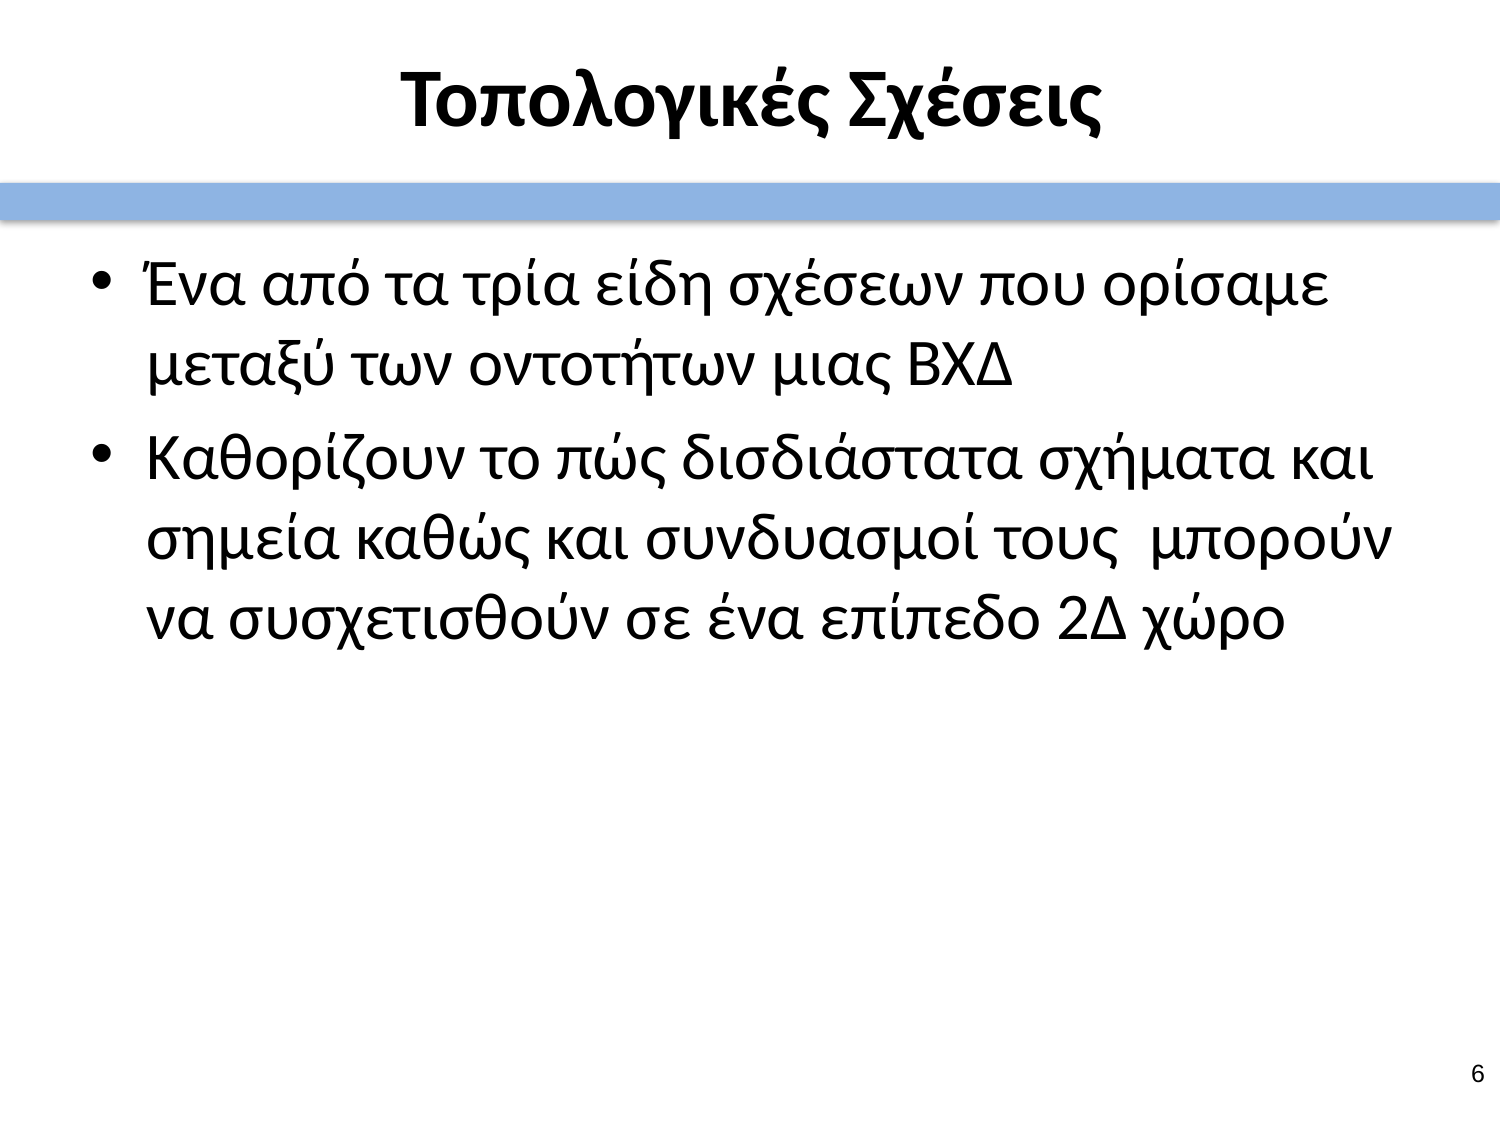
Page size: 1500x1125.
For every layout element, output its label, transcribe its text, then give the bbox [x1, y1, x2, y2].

slide_number 5 [1309, 1042, 1500, 1103]
list Ένα από τα τρία είδη σχέσεων που ορίσαμε μεταξύ των οντοτήτων μιας ΒΧΔ Καθορίζουν το πώς δισδιάστατα σχήματα και σημεία καθώς και συνδυασμοί τους μπορούν να συσχετισθούν σε ένα επίπεδο 2Δ χώρο [75, 231, 1425, 1024]
title Τοπολογικές Σχέσεις [76, 19, 1427, 169]
